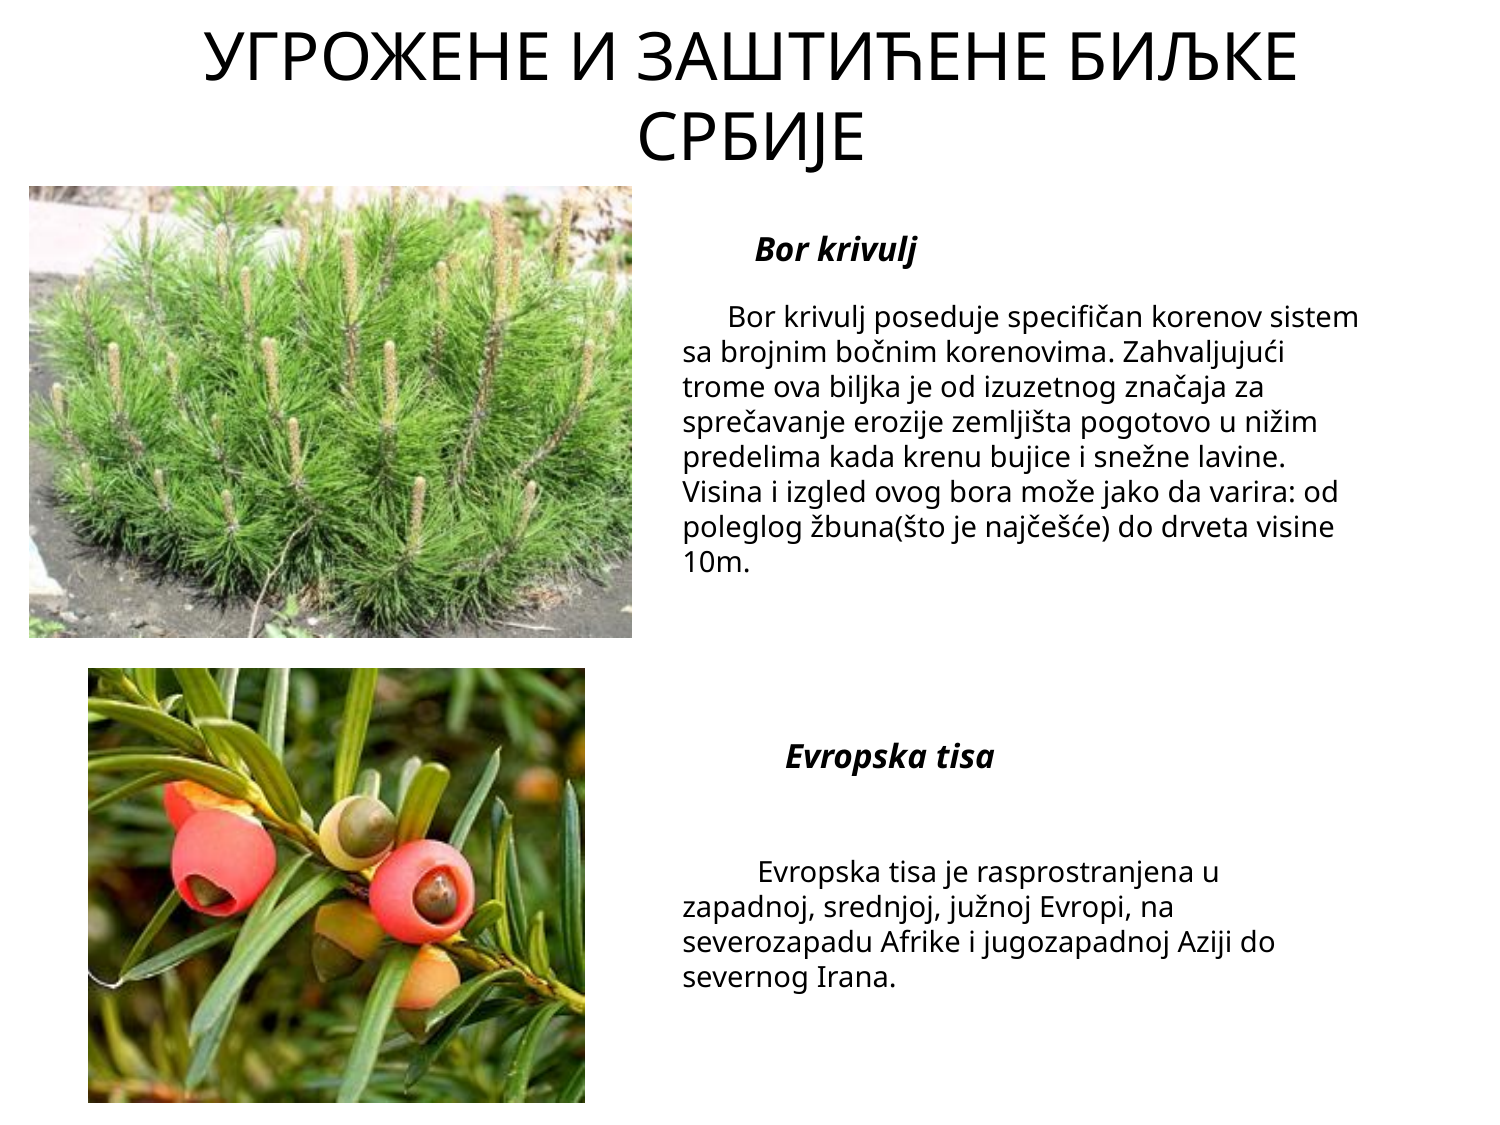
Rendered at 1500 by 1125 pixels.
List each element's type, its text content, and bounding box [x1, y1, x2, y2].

text_box Bor krivulj poseduje specifičan korenov sistem sa brojnim bočnim korenovima. Zahvaljujući trome ova biljka je od izuzetnog značaja za sprečavanje erozije zemljišta pogotovo u nižim predelima kada krenu bujice i snežne lavine. Visina i izgled ovog bora može jako da varira: od poleglog žbuna(što je najčešće) do drveta visine 10m. [667, 290, 1382, 610]
text_box Evropska tisa je rasprostranjena u zapadnoj, srednjoj, južnoj Evropi, na severozapadu Afrike i jugozapadnoj Aziji do severnog Irana. [667, 846, 1353, 1034]
text_box Bor krivulj [739, 220, 933, 290]
title УГРОЖЕНЕ И ЗАШТИЋЕНЕ БИЉКЕ СРБИЈЕ [76, 0, 1427, 188]
text_box Evropska tisa [770, 693, 1011, 828]
picture [29, 185, 633, 639]
picture [88, 668, 585, 1104]
